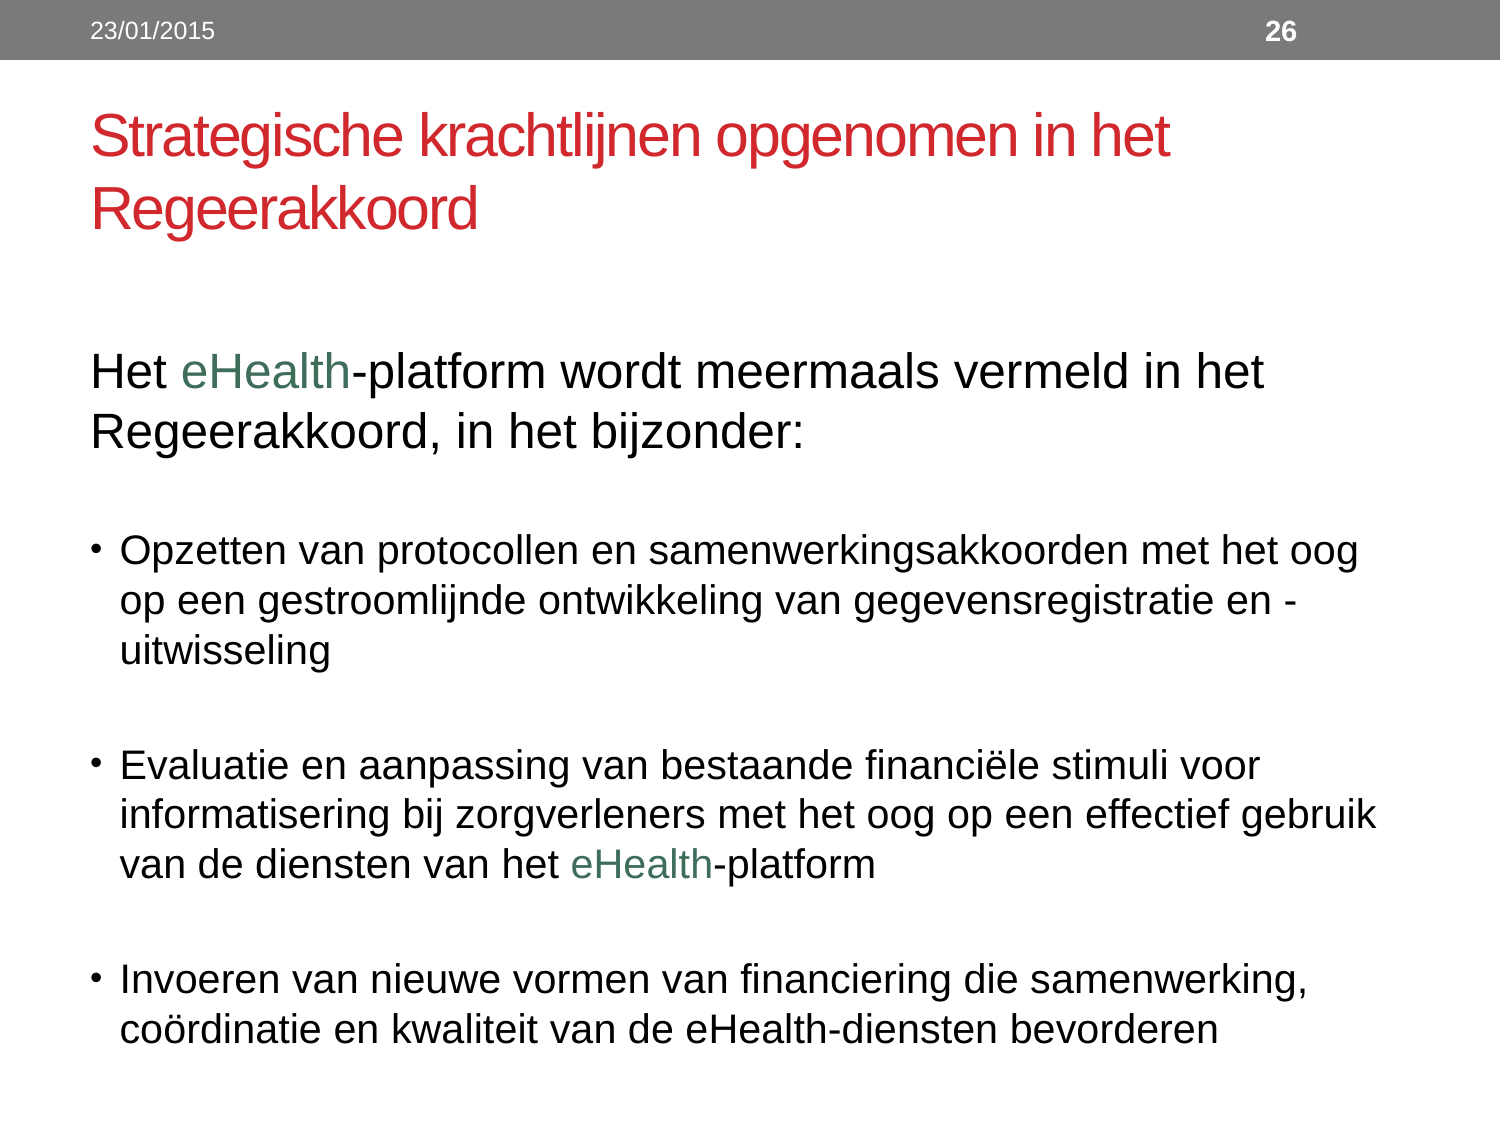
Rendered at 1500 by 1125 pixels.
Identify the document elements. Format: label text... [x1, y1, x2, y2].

title Strategische krachtlijnen opgenomen in het Regeerakkoord [75, 87, 1425, 250]
slide_number 26 [1250, 3, 1425, 57]
list Het eHealth-platform wordt meermaals vermeld in het Regeerakkoord, in het bijzonder: Opzetten van protocollen en samenwerkingsakkoorden met het oog op een gestroomlijnde ontwikkeling van gegevensregistratie en -uitwisseling Evaluatie en aanpassing van bestaande financiële stimuli voor informatisering bij zorgverleners met het oog op een effectief gebruik van de diensten van het eHealth-platform Invoeren van nieuwe vormen van financiering die samenwerking, coördinatie en kwaliteit van de eHealth-diensten bevorderen [75, 262, 1425, 1063]
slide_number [75, 3, 550, 57]
